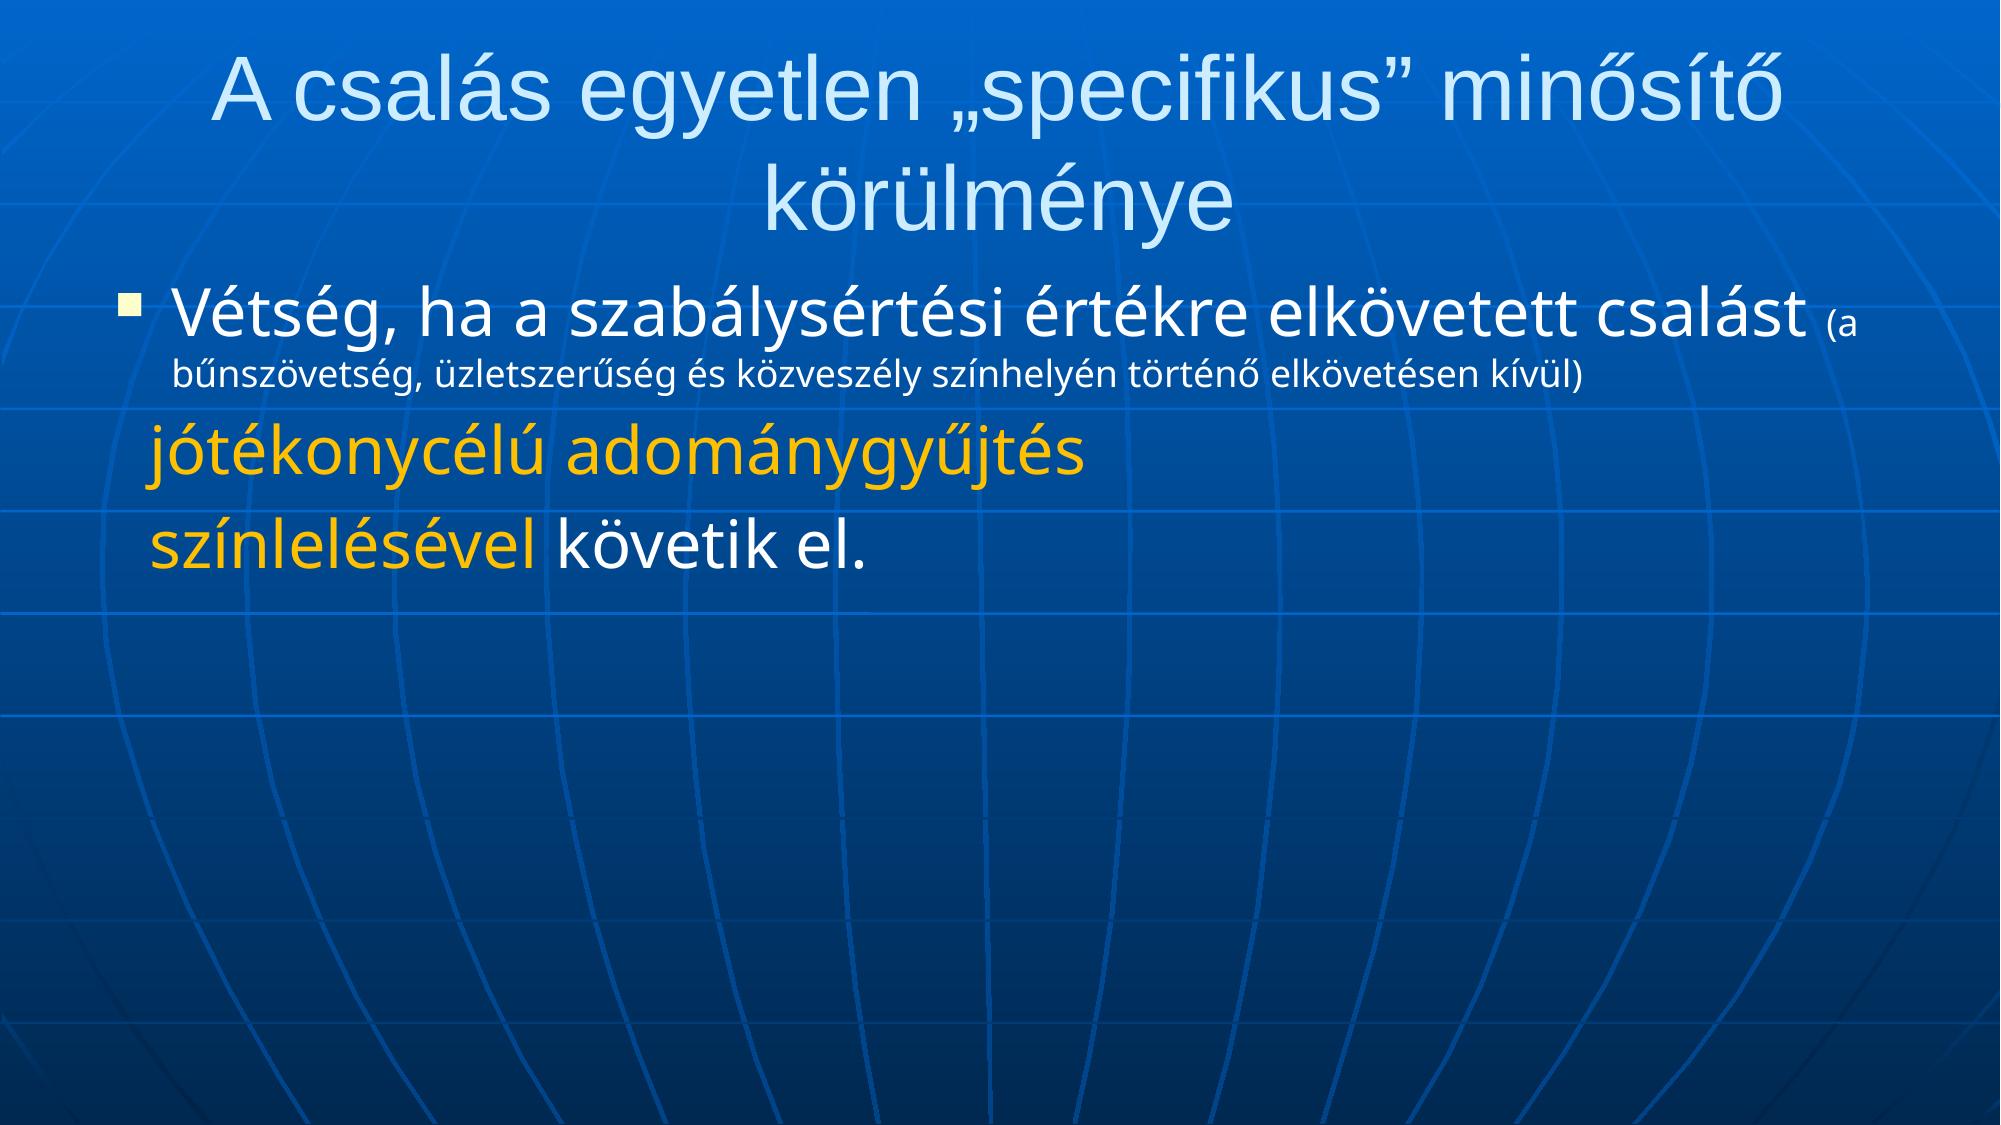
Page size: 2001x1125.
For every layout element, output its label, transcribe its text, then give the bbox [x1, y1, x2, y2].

list Vétség, ha a szabálysértési értékre elkövetett csalást (a bűnszövetség, üzletszerűség és közveszély színhelyén történő elkövetésen kívül) jótékonycélú adománygyűjtés színlelésével követik el. [99, 262, 1901, 1006]
title A csalás egyetlen „specifikus” minősítő körülménye [99, 45, 1901, 233]
